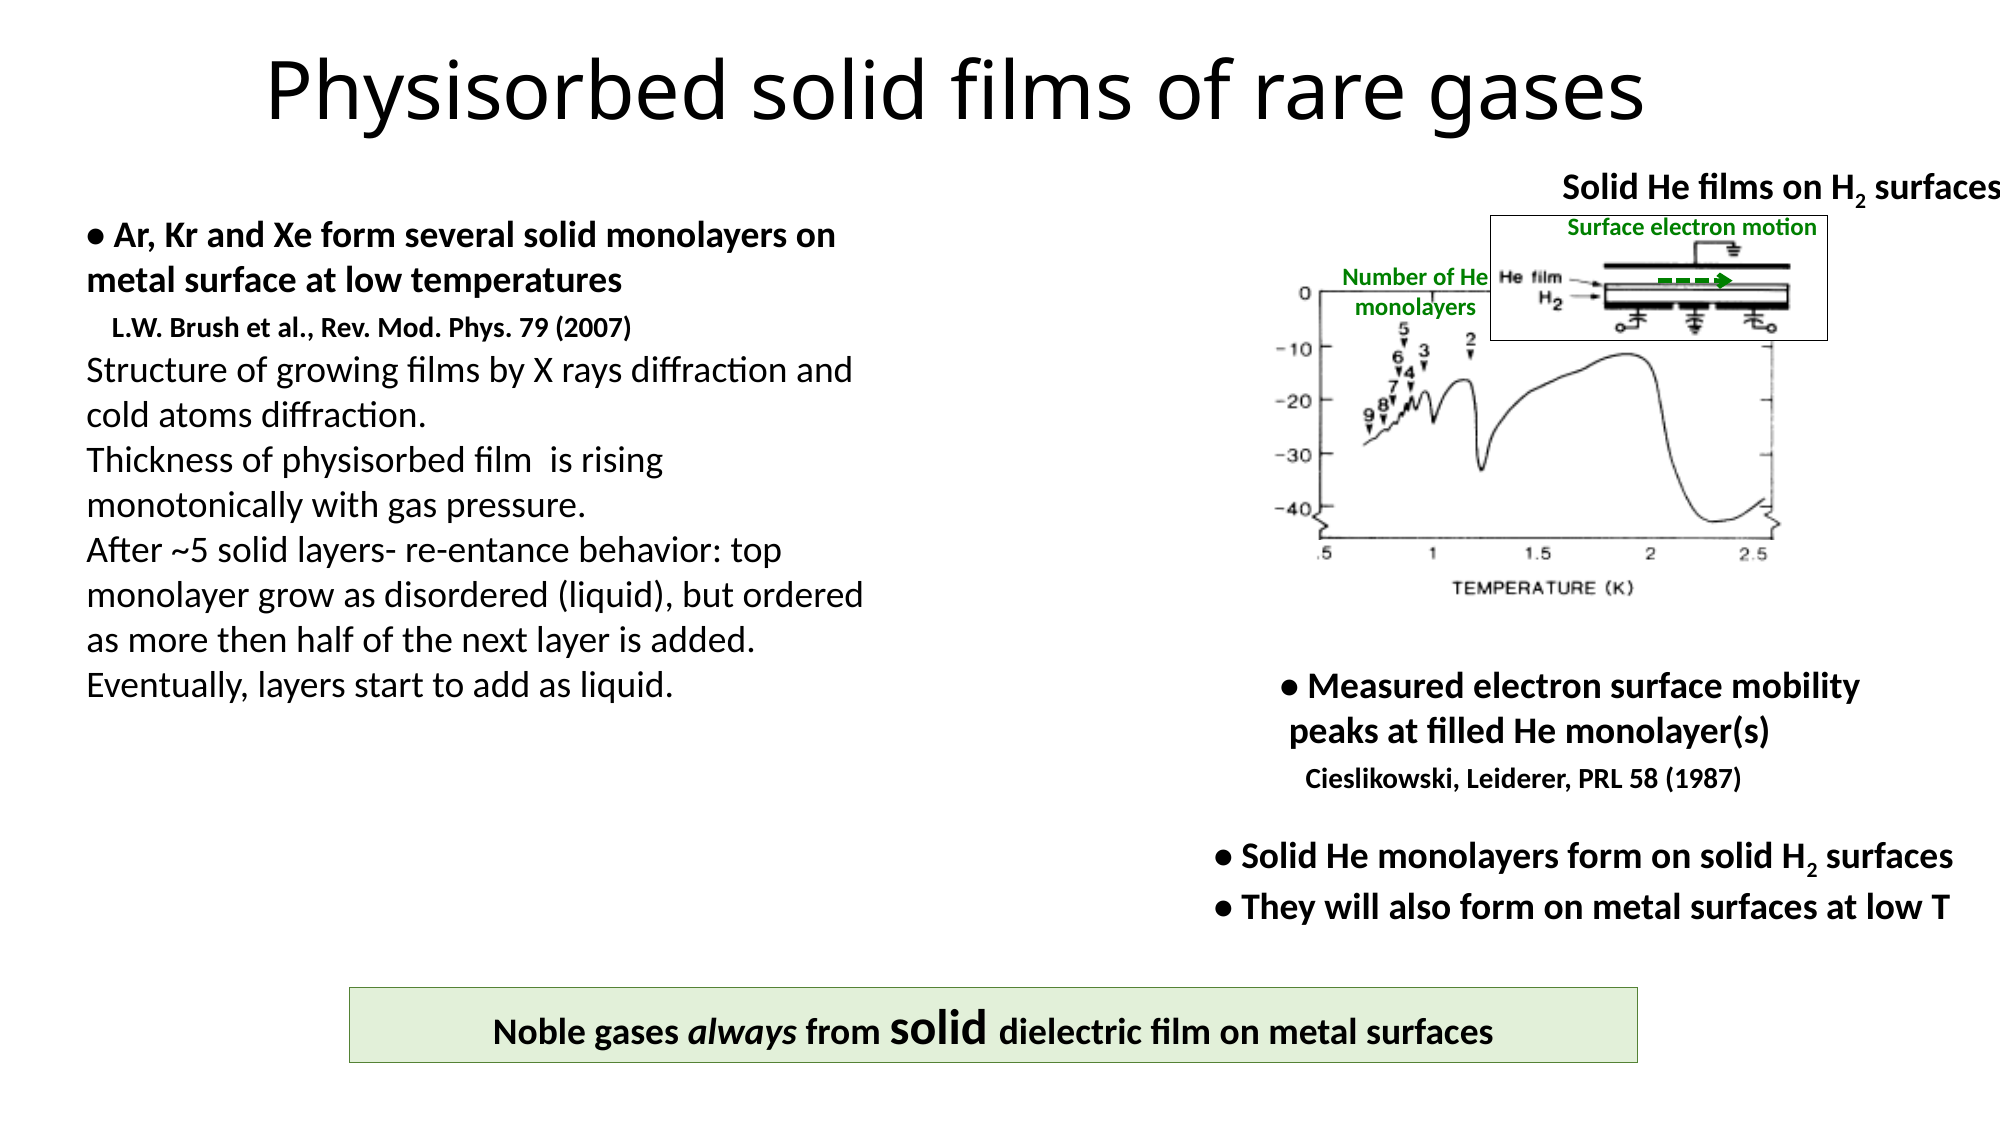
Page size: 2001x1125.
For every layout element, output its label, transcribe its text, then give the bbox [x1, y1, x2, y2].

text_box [1265, 203, 1853, 602]
text_box • Ar, Kr and Xe form several solid monolayers on metal surface at low temperatures L.W. Brush et al., Rev. Mod. Phys. 79 (2007) Structure of growing films by X rays diffraction and cold atoms diffraction. Thickness of physisorbed film is rising monotonically with gas pressure. After ~5 solid layers- re-entance behavior: top monolayer grow as disordered (liquid), but ordered as more then half of the next layer is added. Eventually, layers start to add as liquid. [71, 203, 885, 713]
text_box Solid He films on H2 surfaces [1547, 154, 2000, 221]
text_box • Solid He monolayers form on solid H2 surfaces • They will also form on metal surfaces at low T [1199, 823, 1969, 935]
title Physisorbed solid films of rare gases [249, 0, 1700, 188]
text_box Noble gases always from solid dielectric film on metal surfaces [349, 987, 1638, 1063]
text_box • Measured electron surface mobility peaks at filled He monolayer(s) Cieslikowski, Leiderer, PRL 58 (1987) [1265, 653, 1903, 823]
